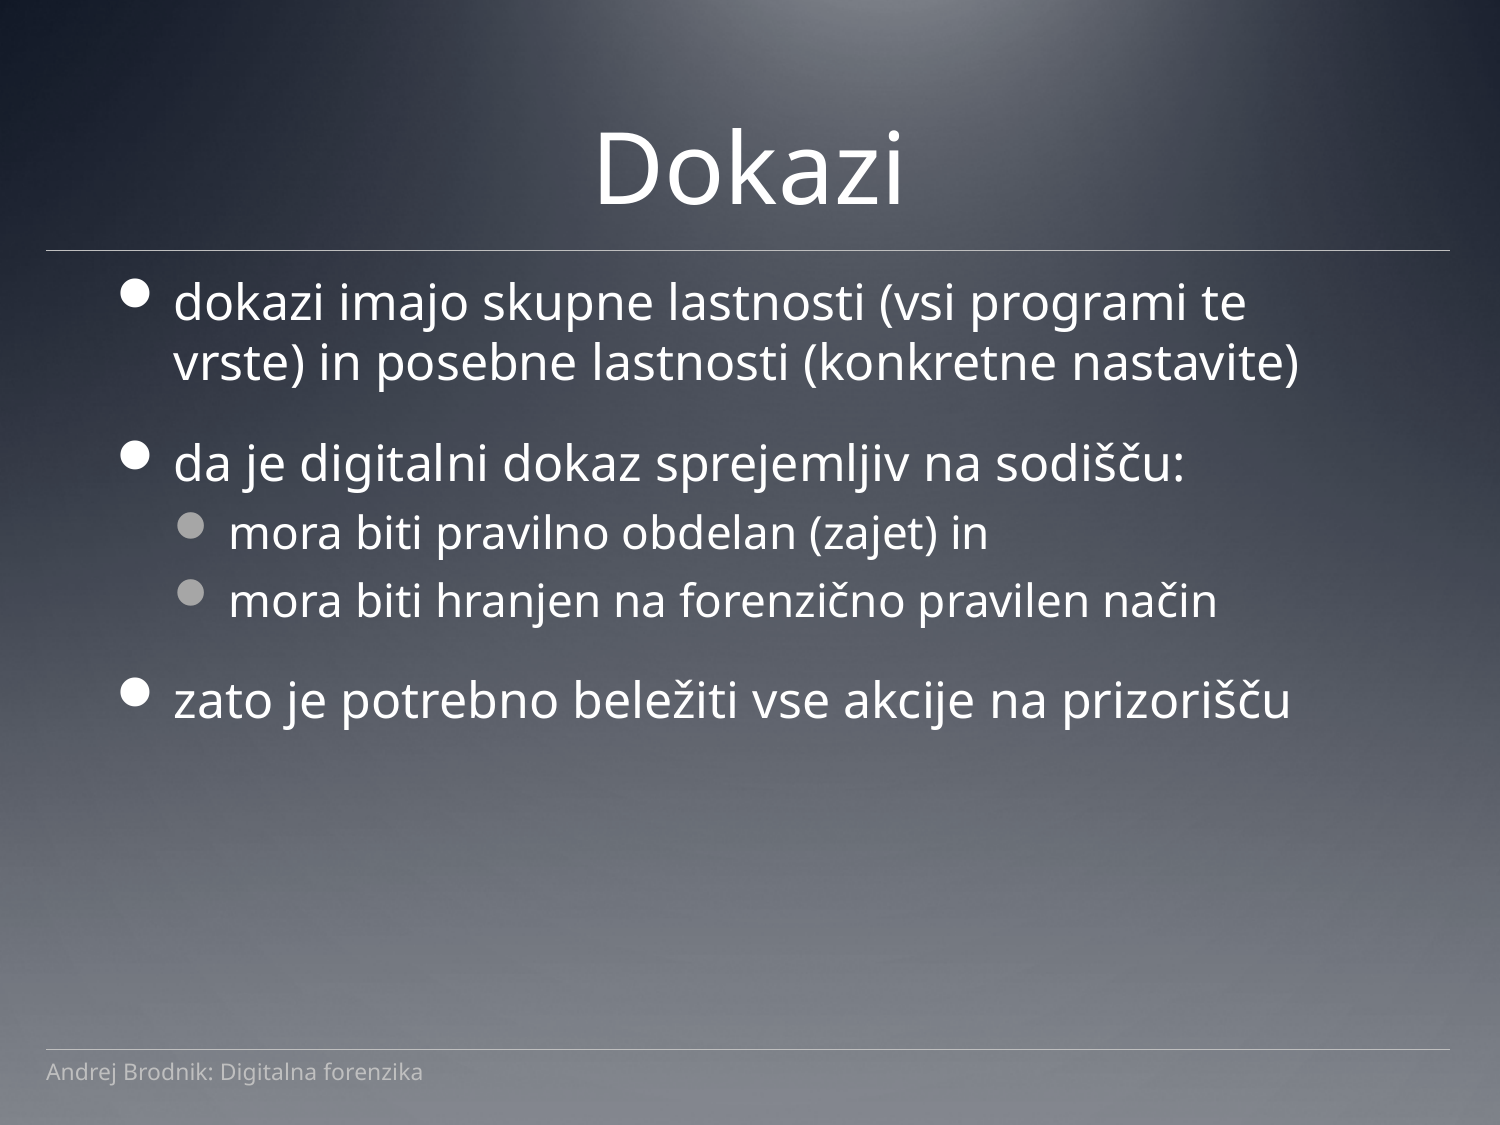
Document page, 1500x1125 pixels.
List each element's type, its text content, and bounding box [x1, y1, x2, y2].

footer Andrej Brodnik: Digitalna forenzika [46, 1042, 521, 1103]
list dokazi imajo skupne lastnosti (vsi programi te vrste) in posebne lastnosti (konkretne nastavite) da je digitalni dokaz sprejemljiv na sodišču: mora biti pravilno obdelan (zajet) in mora biti hranjen na forenzično pravilen način zato je potrebno beležiti vse akcije na prizorišču [101, 262, 1394, 1024]
title Dokazi [105, 17, 1394, 233]
